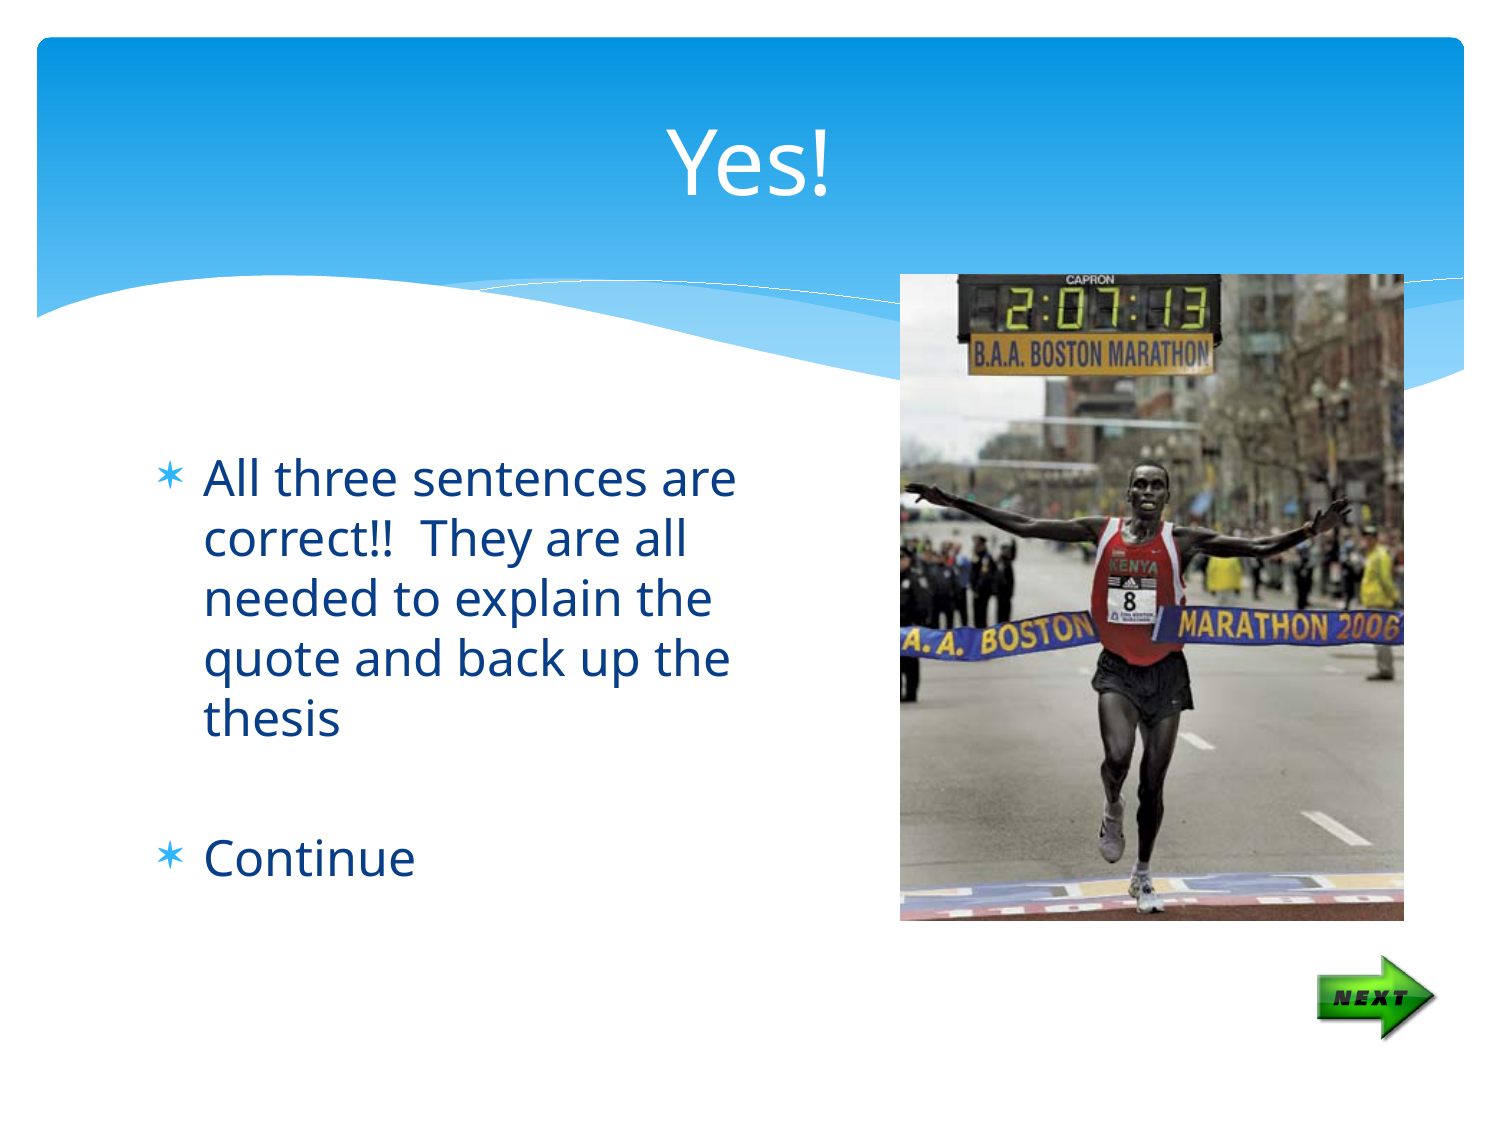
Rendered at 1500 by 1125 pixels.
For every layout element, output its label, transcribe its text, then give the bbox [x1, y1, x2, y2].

picture [1312, 937, 1438, 1063]
title Yes! [75, 55, 1425, 261]
list All three sentences are correct!! They are all needed to explain the quote and back up the thesis Continue [143, 438, 875, 1005]
picture [899, 274, 1404, 921]
